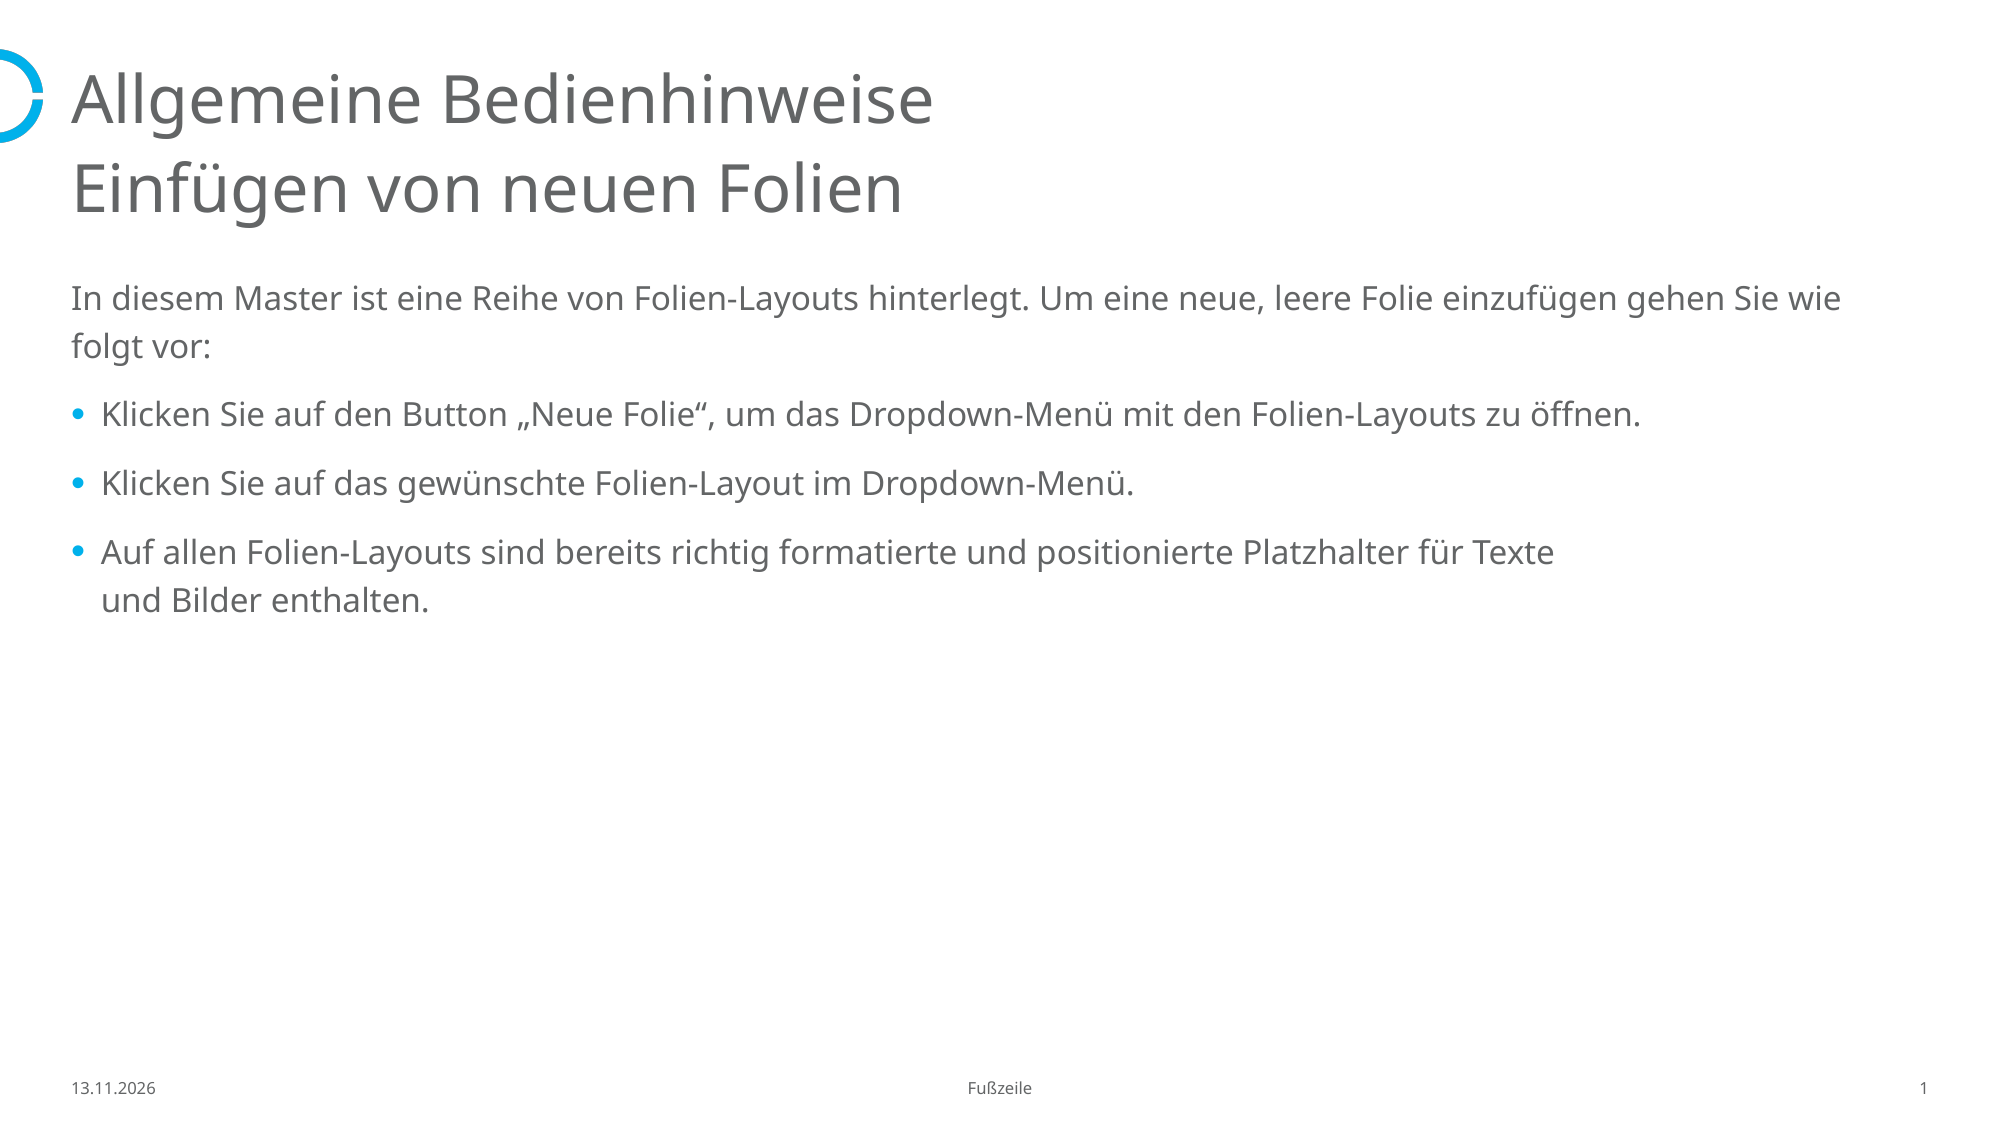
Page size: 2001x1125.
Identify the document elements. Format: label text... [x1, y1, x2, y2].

picture [7, 49, 43, 84]
list Einfügen von neuen Folien [71, 145, 1929, 223]
title Allgemeine Bedienhinweise [71, 66, 1929, 143]
picture [0, 60, 43, 132]
list In diesem Master ist eine Reihe von Folien-Layouts hinterlegt. Um eine neue, leere Folie einzufügen gehen Sie wie folgt vor: Klicken Sie auf den Button „Neue Folie“, um das Dropdown-Menü mit den Folien-Layouts zu öffnen. Klicken Sie auf das gewünschte Folien-Layout im Dropdown-Menü. Auf allen Folien-Layouts sind bereits richtig formatierte und positionierte Platzhalter für Texte und Bilder enthalten. [71, 268, 1929, 1025]
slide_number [71, 1053, 237, 1125]
footer Fußzeile [238, 1053, 1762, 1125]
picture [8, 108, 43, 143]
slide_number 1 [1763, 1053, 1929, 1125]
